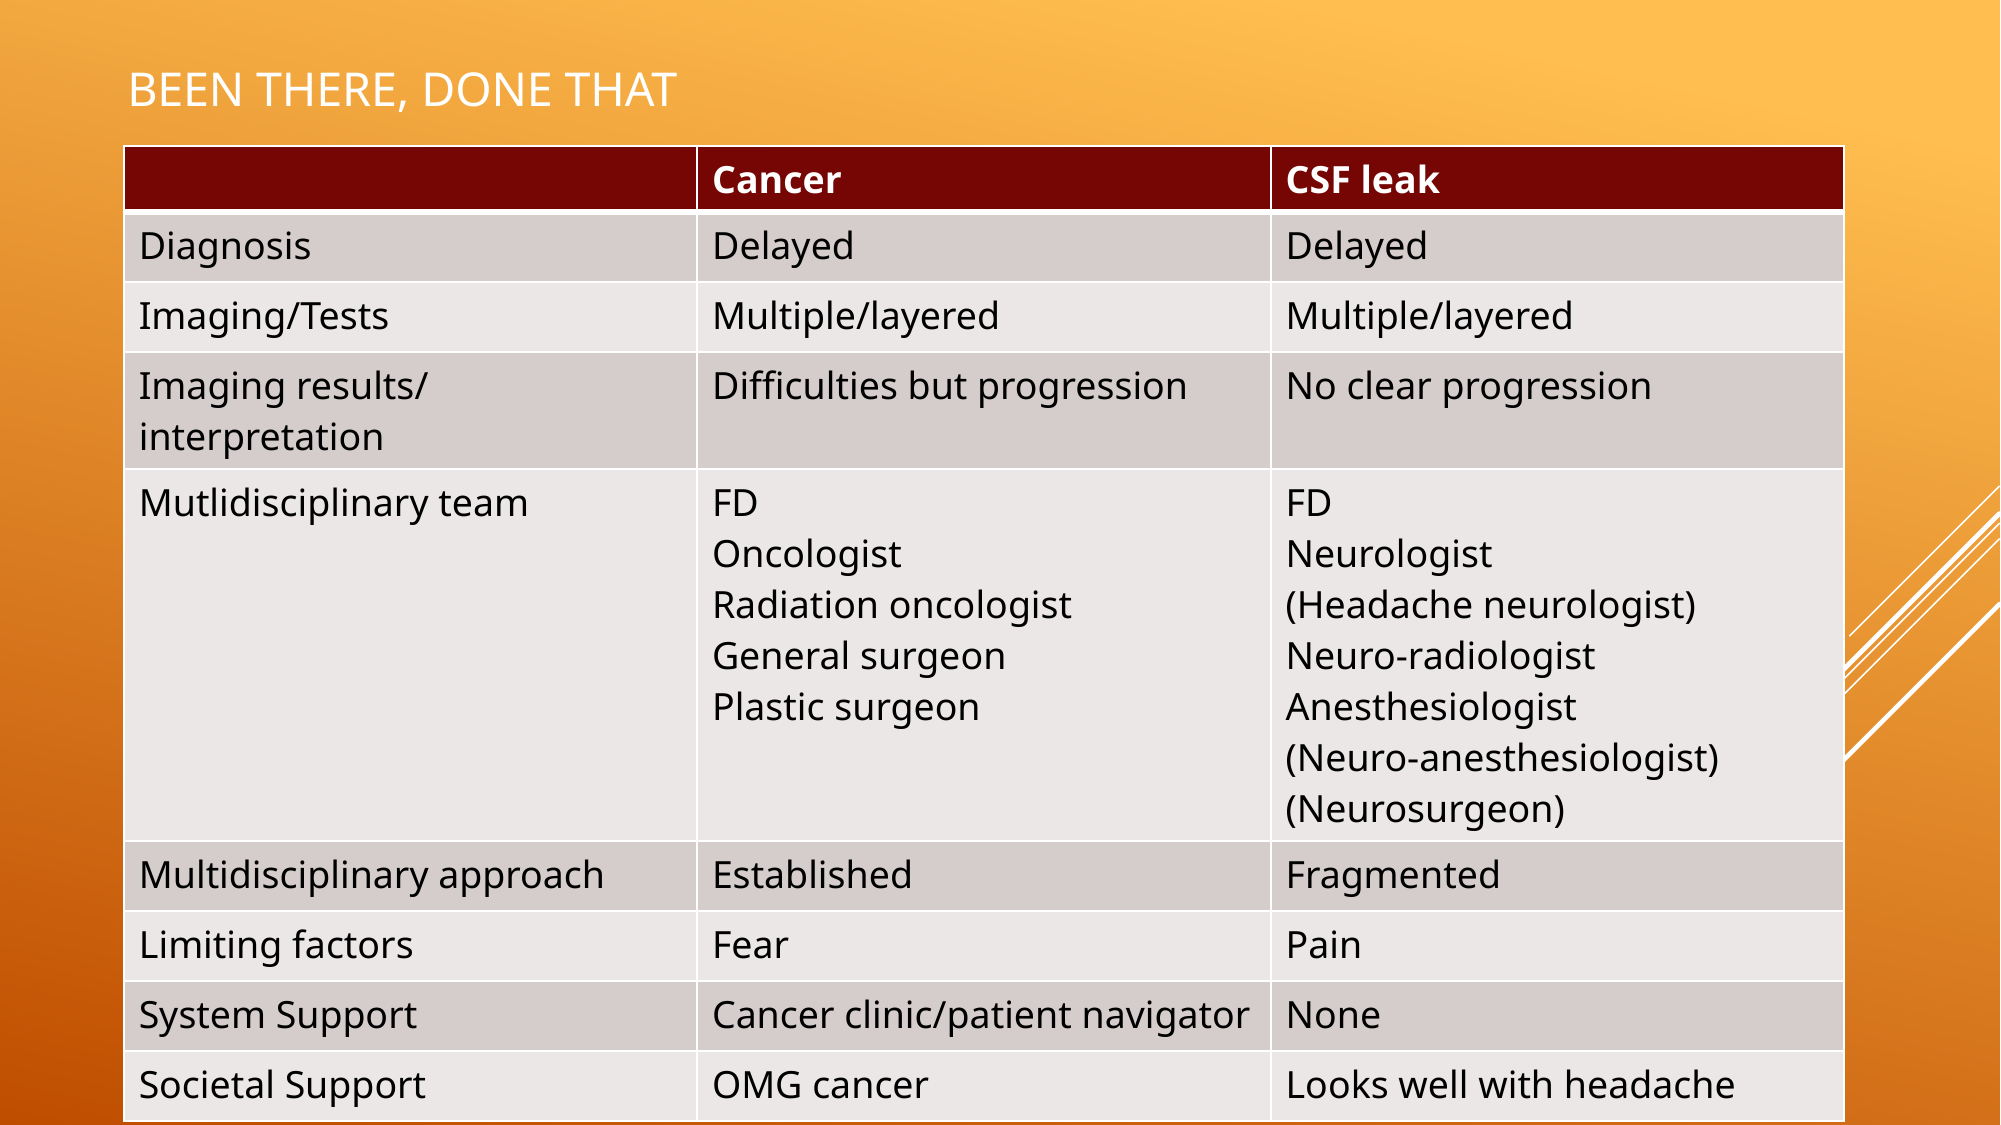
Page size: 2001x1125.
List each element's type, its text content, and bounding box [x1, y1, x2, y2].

table_cell Pain [1272, 912, 1843, 980]
table_cell Fear [698, 912, 1270, 980]
table_header CSF leak [1272, 147, 1843, 209]
table_cell Delayed [698, 215, 1270, 281]
table_cell Established [698, 842, 1270, 910]
table_cell Multidisciplinary approach [125, 842, 696, 910]
table_cell Cancer clinic/patient navigator [698, 982, 1270, 1050]
table_cell None [1272, 982, 1843, 1050]
table_cell Delayed [1272, 215, 1843, 281]
table_cell OMG cancer [698, 1052, 1270, 1120]
table_cell Diagnosis [125, 215, 696, 281]
table_cell FD Neurologist (Headache neurologist) Neuro-radiologist Anesthesiologist (Neuro-anesthesiologist) (Neurosurgeon) [1272, 470, 1843, 840]
table_cell Societal Support [125, 1052, 696, 1120]
table_cell Limiting factors [125, 912, 696, 980]
table_cell Looks well with headache [1272, 1052, 1843, 1120]
table_header Cancer [698, 147, 1270, 209]
table_cell Multiple/layered [1272, 283, 1843, 351]
table_header [125, 147, 696, 209]
title Been there, done that [112, 52, 1513, 124]
table_cell Mutlidisciplinary team [125, 470, 696, 840]
table_cell Difficulties but progression [698, 353, 1270, 468]
table_cell System Support [125, 982, 696, 1050]
table_cell Multiple/layered [698, 283, 1270, 351]
table_cell Fragmented [1272, 842, 1843, 910]
table_cell No clear progression [1272, 353, 1843, 468]
table_cell Imaging/Tests [125, 283, 696, 351]
table_cell Imaging results/ interpretation [125, 353, 696, 468]
table_cell FD Oncologist Radiation oncologist General surgeon Plastic surgeon [698, 470, 1270, 840]
